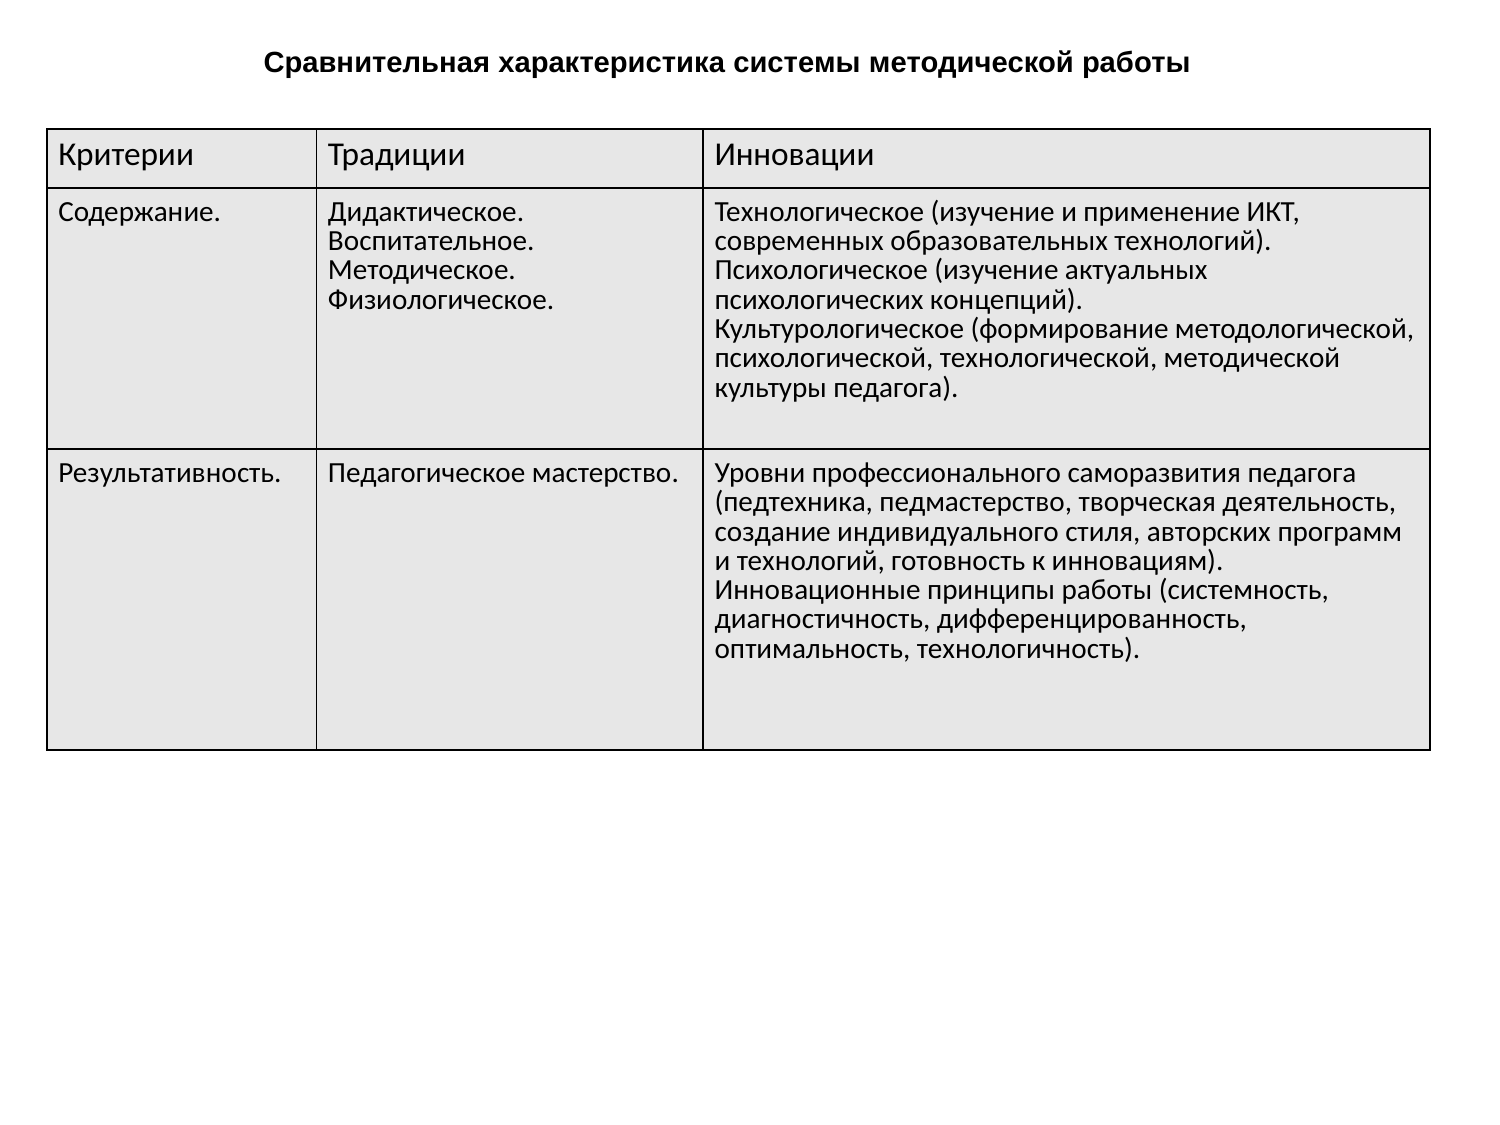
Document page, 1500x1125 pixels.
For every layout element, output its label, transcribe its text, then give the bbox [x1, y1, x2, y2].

table_cell Содержание. [48, 189, 316, 448]
table_cell Результативность. [48, 450, 316, 749]
table_header Инновации [704, 130, 1429, 187]
table_header Критерии [48, 130, 316, 187]
table_cell Дидактическое. Воспитательное. Методическое. Физиологическое. [317, 189, 702, 448]
table_cell Педагогическое мастерство. [317, 450, 702, 749]
table_cell Уровни профессионального саморазвития педагога (педтехника, педмастерство, творческая деятельность, создание индивидуального стиля, авторских программ и технологий, готовность к инновациям). Инновационные принципы работы (системность, диагностичность, дифференцированность, оптимальность, технологичность). [704, 450, 1429, 749]
text_box Сравнительная характеристика системы методической работы [248, 35, 1207, 86]
table_cell Технологическое (изучение и применение ИКТ, современных образовательных технологий). Психологическое (изучение актуальных психологических концепций). Культурологическое (формирование методологической, психологической, технологической, методической культуры педагога). [704, 189, 1429, 448]
table_header Традиции [317, 130, 702, 187]
